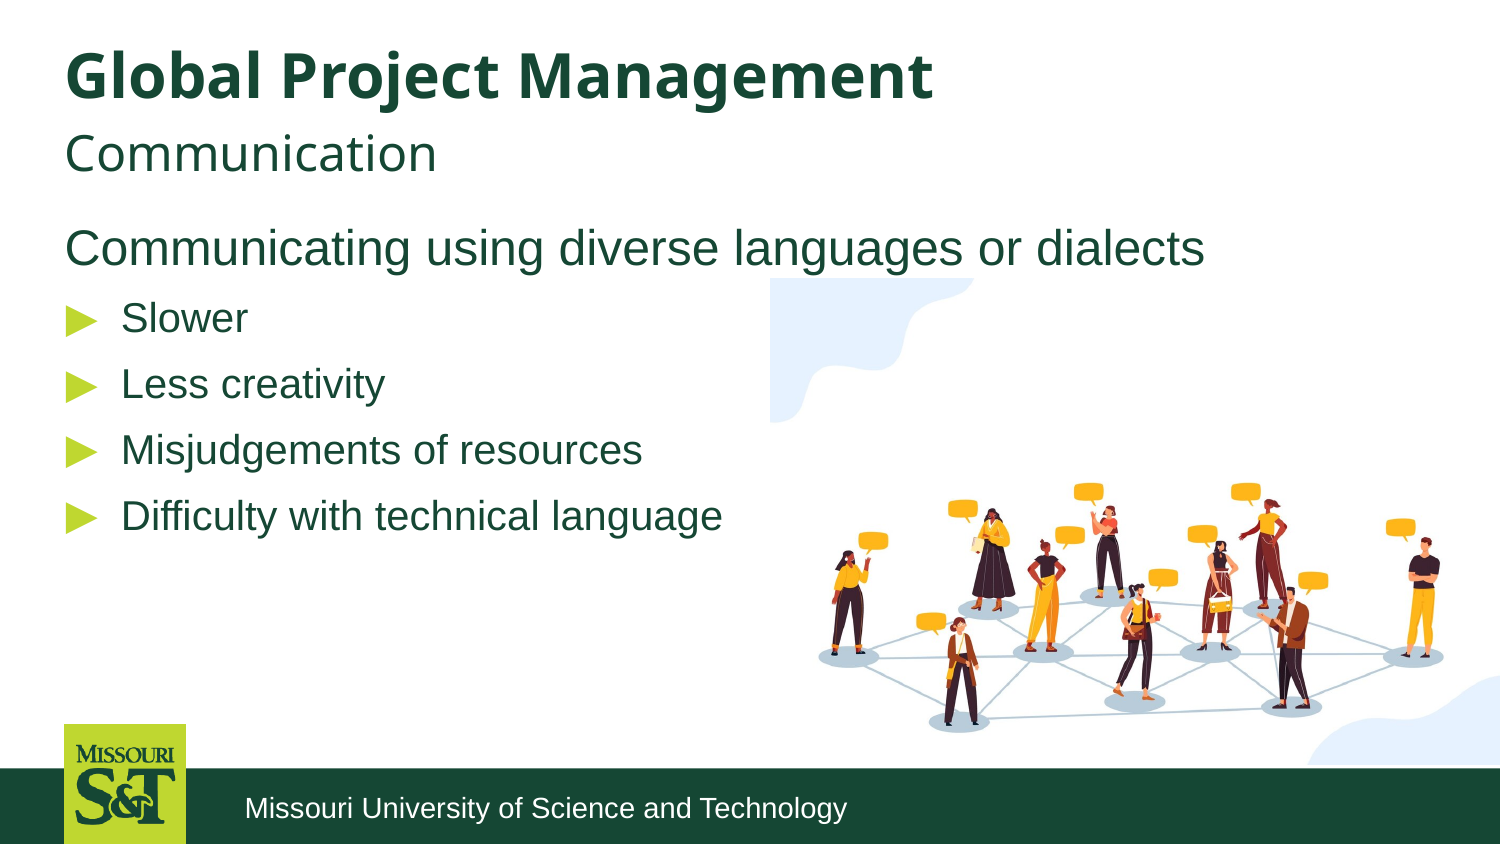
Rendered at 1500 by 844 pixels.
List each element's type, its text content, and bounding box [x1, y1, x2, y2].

footer Missouri University of Science and Technology [229, 776, 1182, 837]
title Global Project Management [64, 45, 1436, 111]
picture [769, 278, 1500, 766]
picture [64, 724, 186, 844]
subtitle Communication [64, 121, 1436, 173]
list Communicating using diverse languages or dialects Slower Less creativity Misjudgements of resources Difficulty with technical language [64, 215, 1436, 708]
